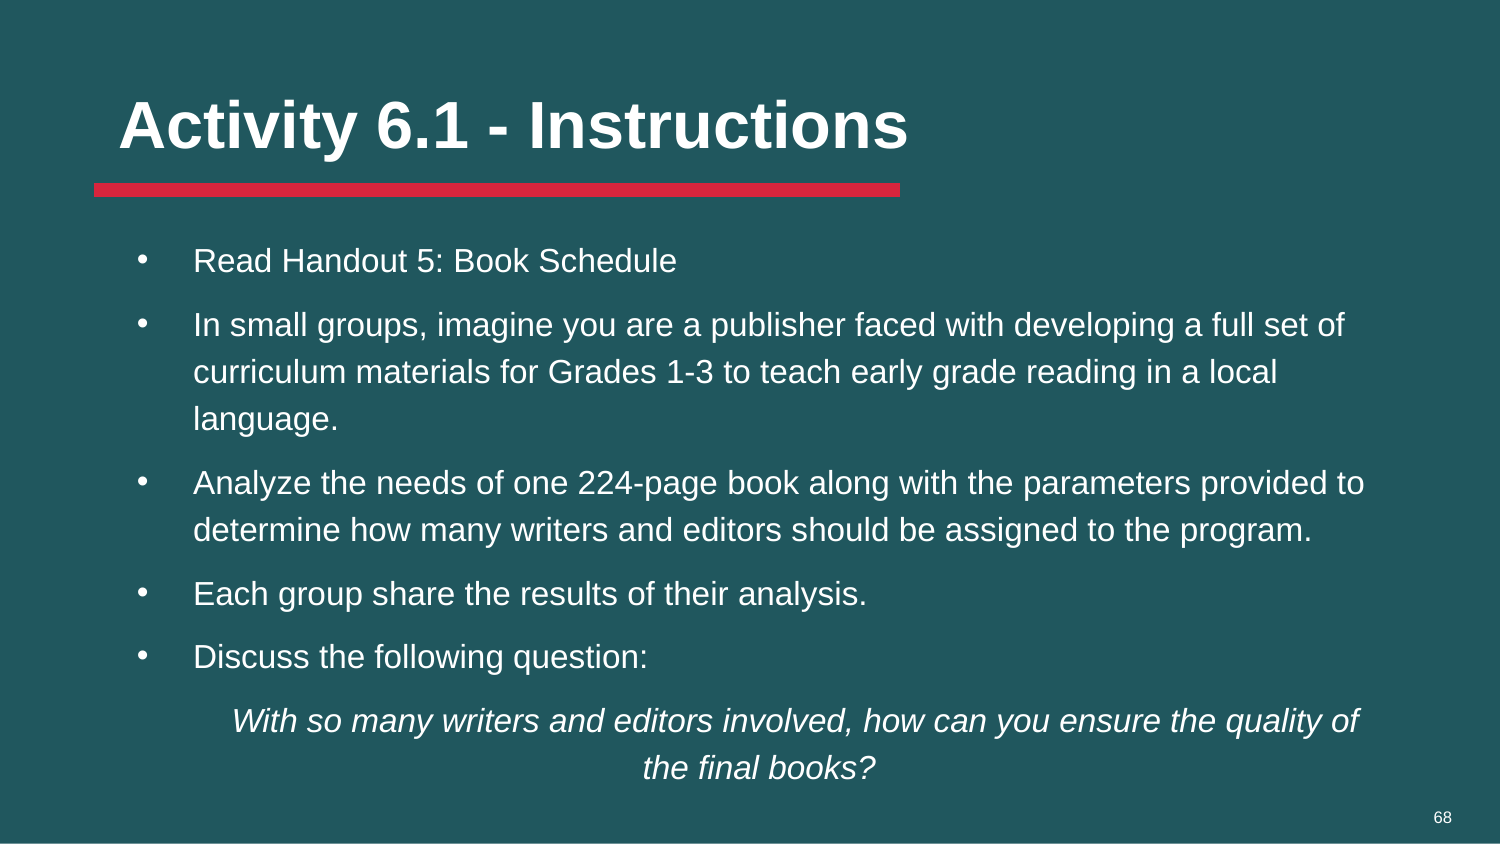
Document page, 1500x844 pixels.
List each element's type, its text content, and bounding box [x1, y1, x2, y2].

list Read Handout 5: Book Schedule In small groups, imagine you are a publisher faced with developing a full set of curriculum materials for Grades 1-3 to teach early grade reading in a local language. Analyze the needs of one 224-page book along with the parameters provided to determine how many writers and editors should be assigned to the program. Each group share the results of their analysis. Discuss the following question: With so many writers and editors involved, how can you ensure the quality of the final books? [103, 224, 1397, 760]
title Activity 6.1 - Instructions [103, 45, 1397, 208]
text_box 68 [1418, 798, 1472, 834]
